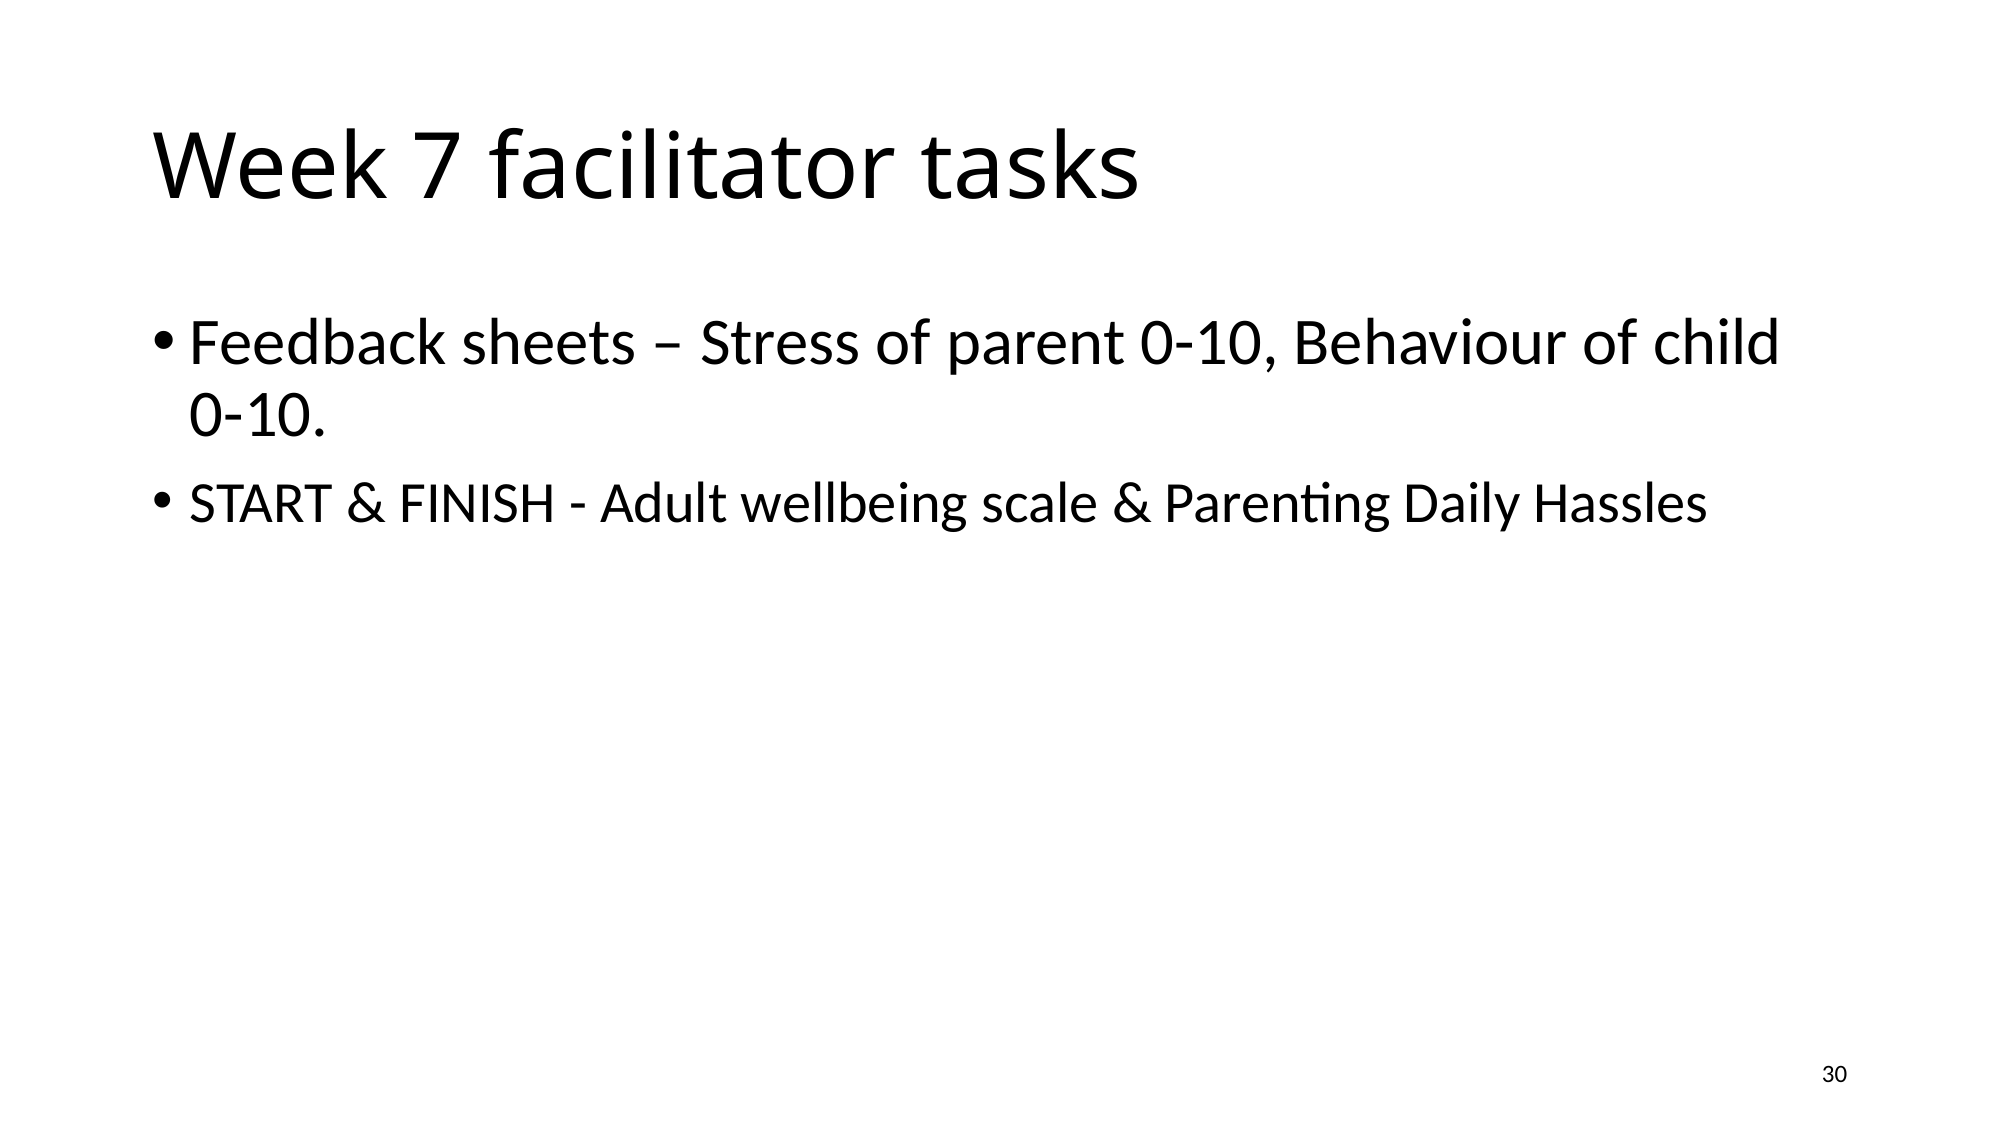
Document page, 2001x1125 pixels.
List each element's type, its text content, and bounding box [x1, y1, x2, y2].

title Week 7 facilitator tasks [137, 59, 1863, 278]
slide_number 30 [1412, 1042, 1863, 1103]
list Feedback sheets – Stress of parent 0-10, Behaviour of child 0-10. START & FINISH - Adult wellbeing scale & Parenting Daily Hassles [137, 299, 1863, 1014]
